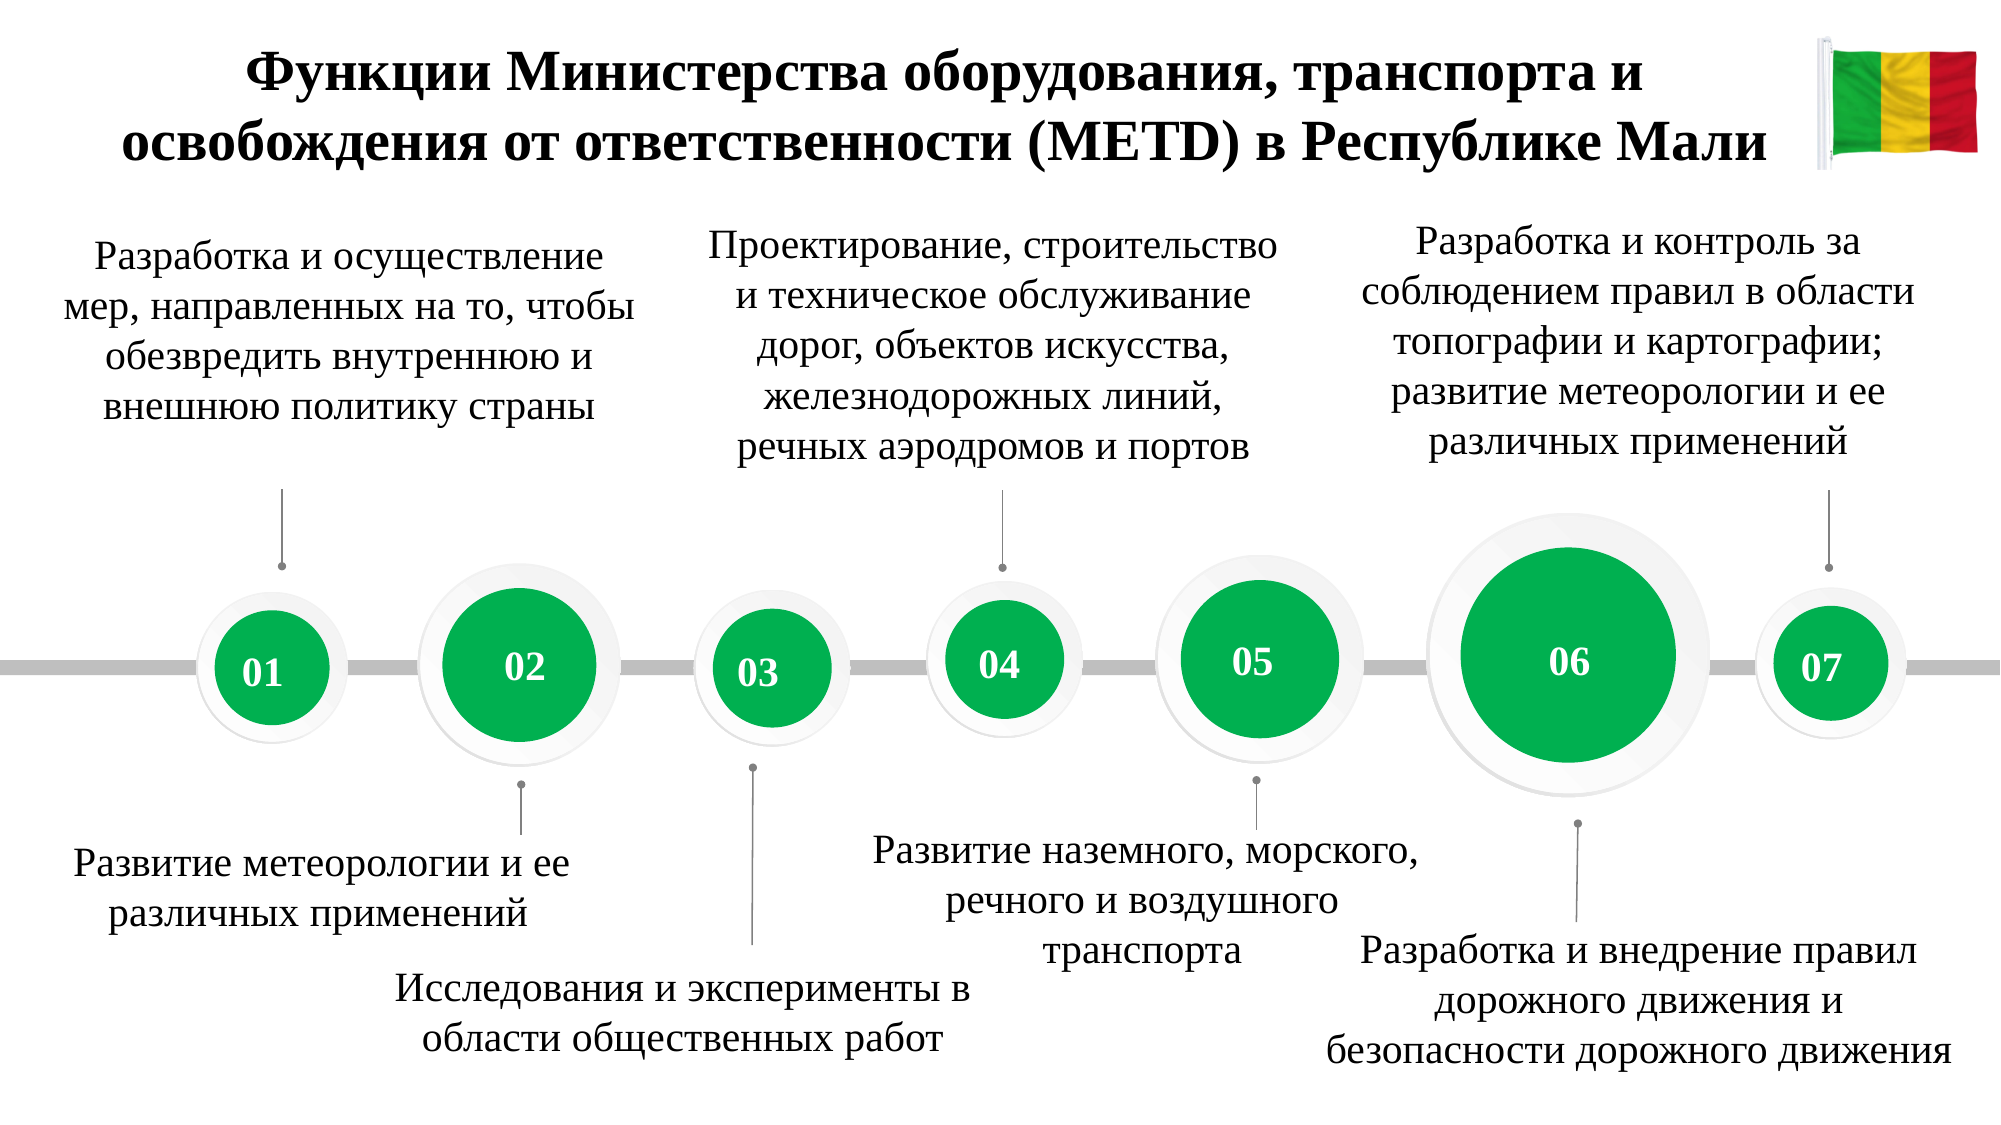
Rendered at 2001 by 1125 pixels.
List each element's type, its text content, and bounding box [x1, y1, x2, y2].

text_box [195, 591, 349, 744]
text_box Разработка и контроль за соблюдением правил в области топографии и картографии; развитие метеорологии и ее различных применений [1313, 202, 1964, 508]
text_box [1716, 658, 1749, 677]
text_box Развитие наземного, морского, речного и воздушного транспорта [761, 811, 1523, 1017]
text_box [1155, 554, 1365, 764]
text_box [0, 658, 190, 677]
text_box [1425, 512, 1711, 798]
text_box Разработка и осуществление мер, направленных на то, чтобы обезвредить внутреннюю и внешнюю политику страны [33, 217, 663, 473]
text_box [354, 658, 412, 677]
text_box [1369, 658, 1420, 677]
text_box Функции Министерства оборудования, транспорта и освобождения от ответственности (METD) в Республике Мали [49, 24, 1840, 180]
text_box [925, 580, 1090, 739]
text_box [1094, 658, 1149, 677]
text_box [1913, 658, 2000, 677]
text_box [856, 658, 920, 677]
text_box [693, 589, 852, 747]
text_box Проектирование, строительство и техническое обслуживание дорог, объектов искусства, железнодорожных линий, речных аэродромов и портов [663, 206, 1324, 512]
picture [1817, 36, 1979, 170]
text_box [417, 563, 622, 767]
text_box Исследования и эксперименты в области общественных работ [332, 949, 1034, 1105]
text_box Разработка и внедрение правил дорожного движения и безопасности дорожного движения [1277, 914, 2000, 1080]
text_box Развитие метеорологии и ее различных применений [28, 824, 607, 980]
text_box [1754, 587, 1908, 740]
text_box [627, 658, 688, 677]
